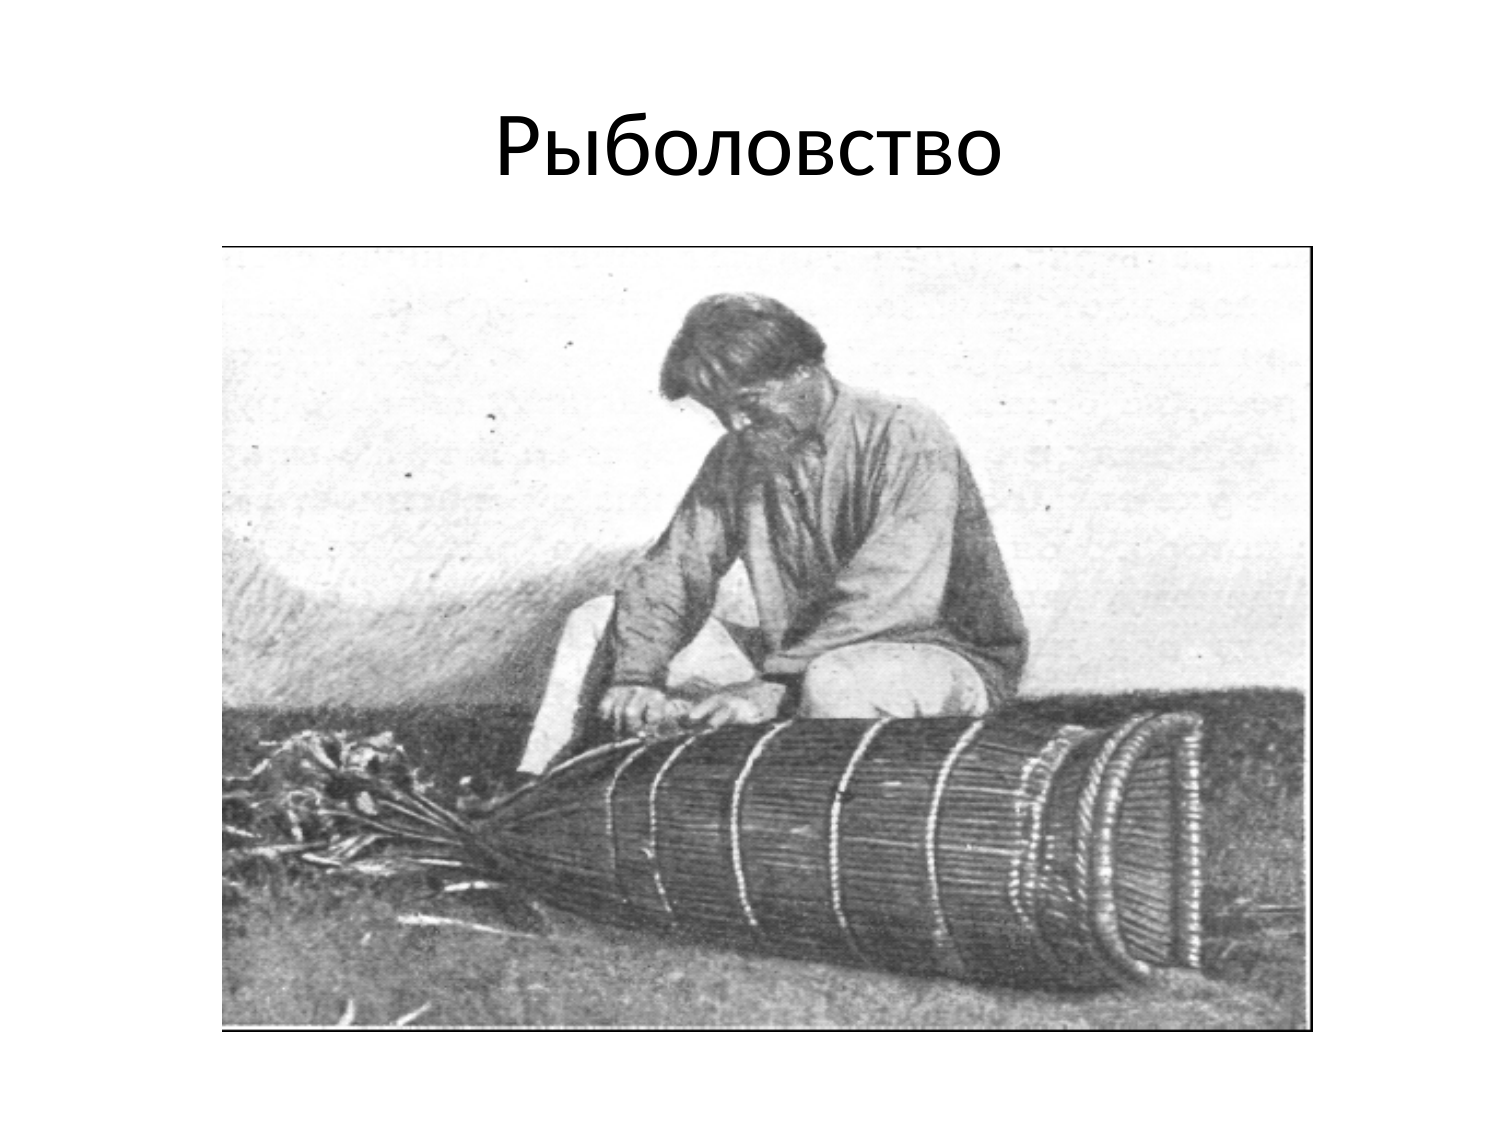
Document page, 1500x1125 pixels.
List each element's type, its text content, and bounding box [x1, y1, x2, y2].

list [222, 245, 1313, 1032]
title Рыболовство [75, 45, 1425, 233]
